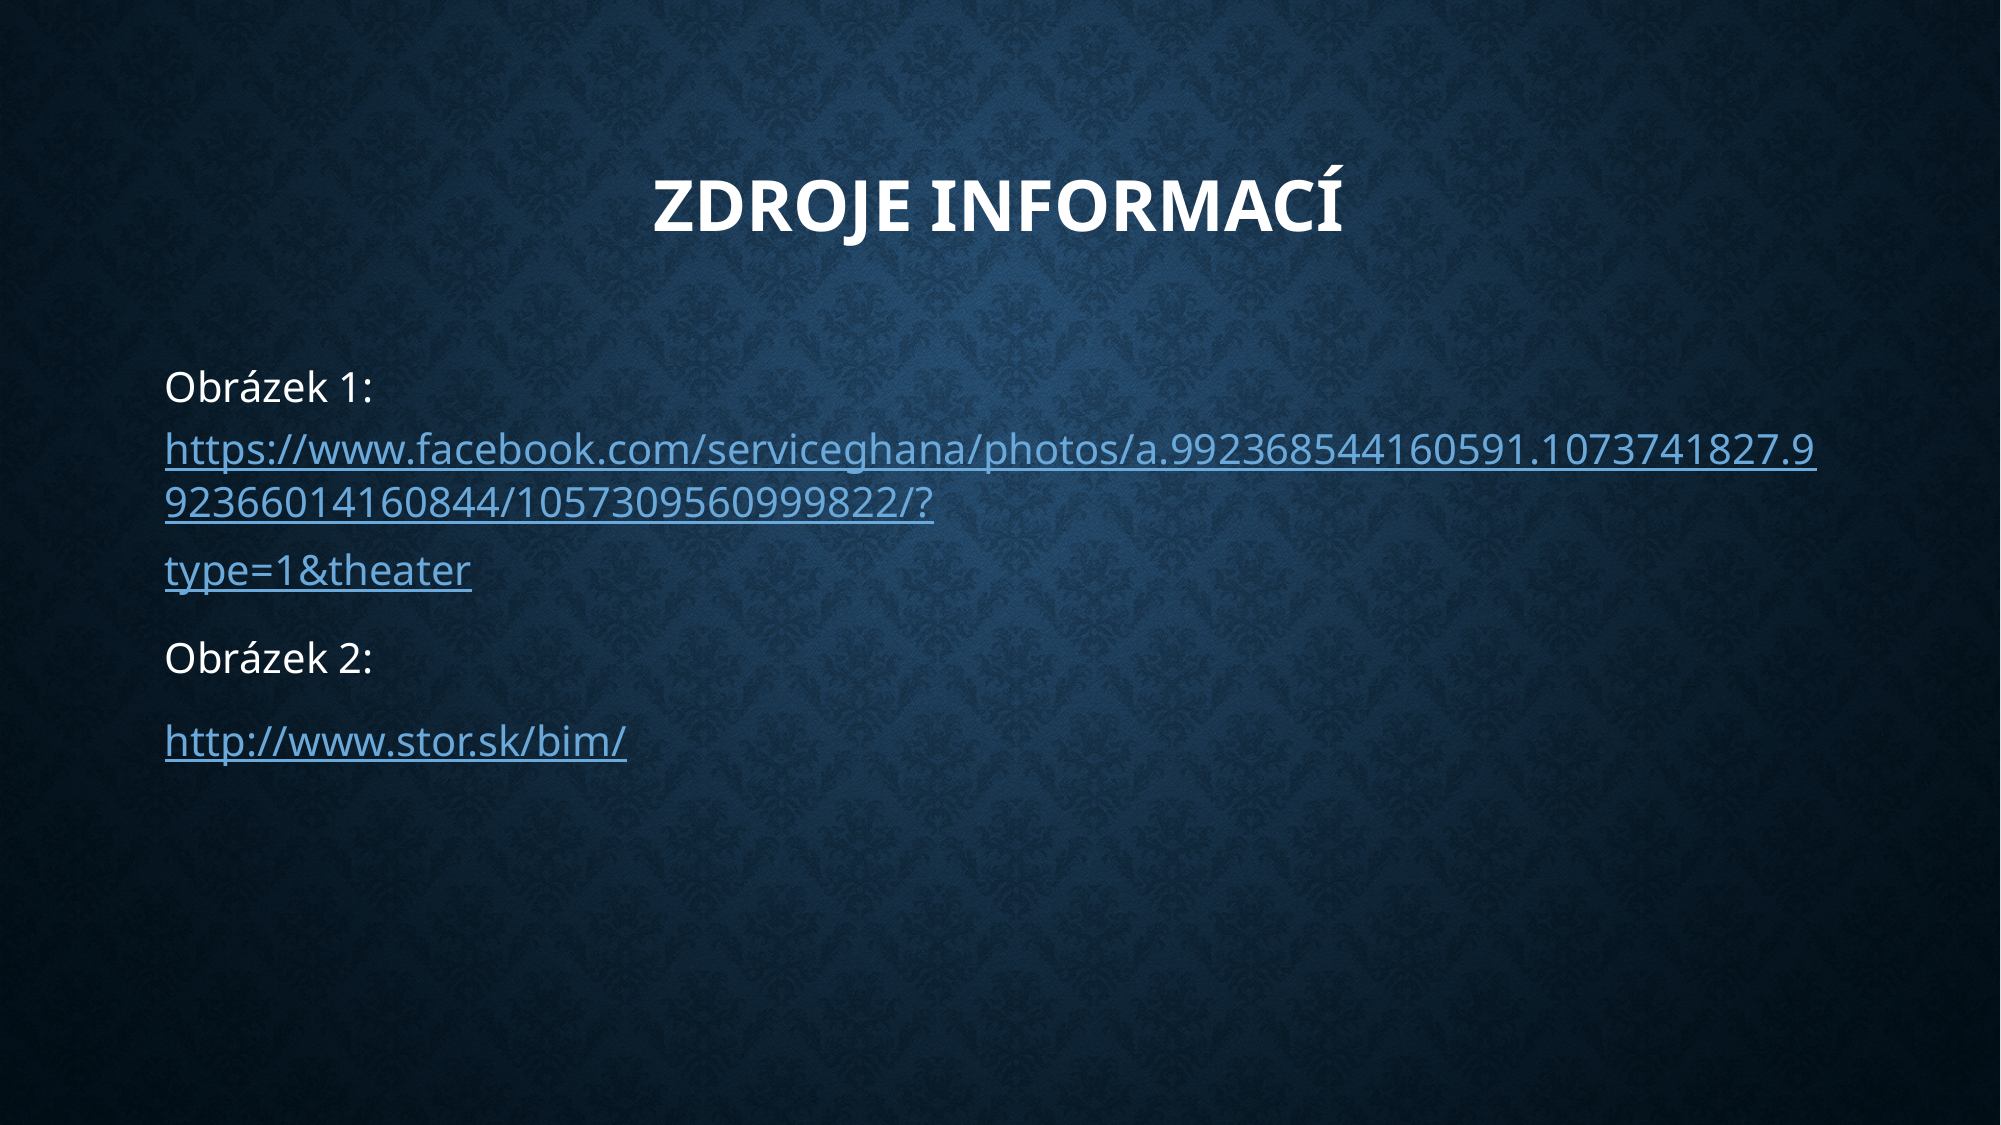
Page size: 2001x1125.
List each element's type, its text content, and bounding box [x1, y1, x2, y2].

title Zdroje informací [149, 99, 1849, 318]
list Obrázek 1: https://www.facebook.com/serviceghana/photos/a.992368544160591.1073741827.992366014160844/1057309560999822/?type=1&theater Obrázek 2: http://www.stor.sk/bim/ [149, 343, 1849, 950]
